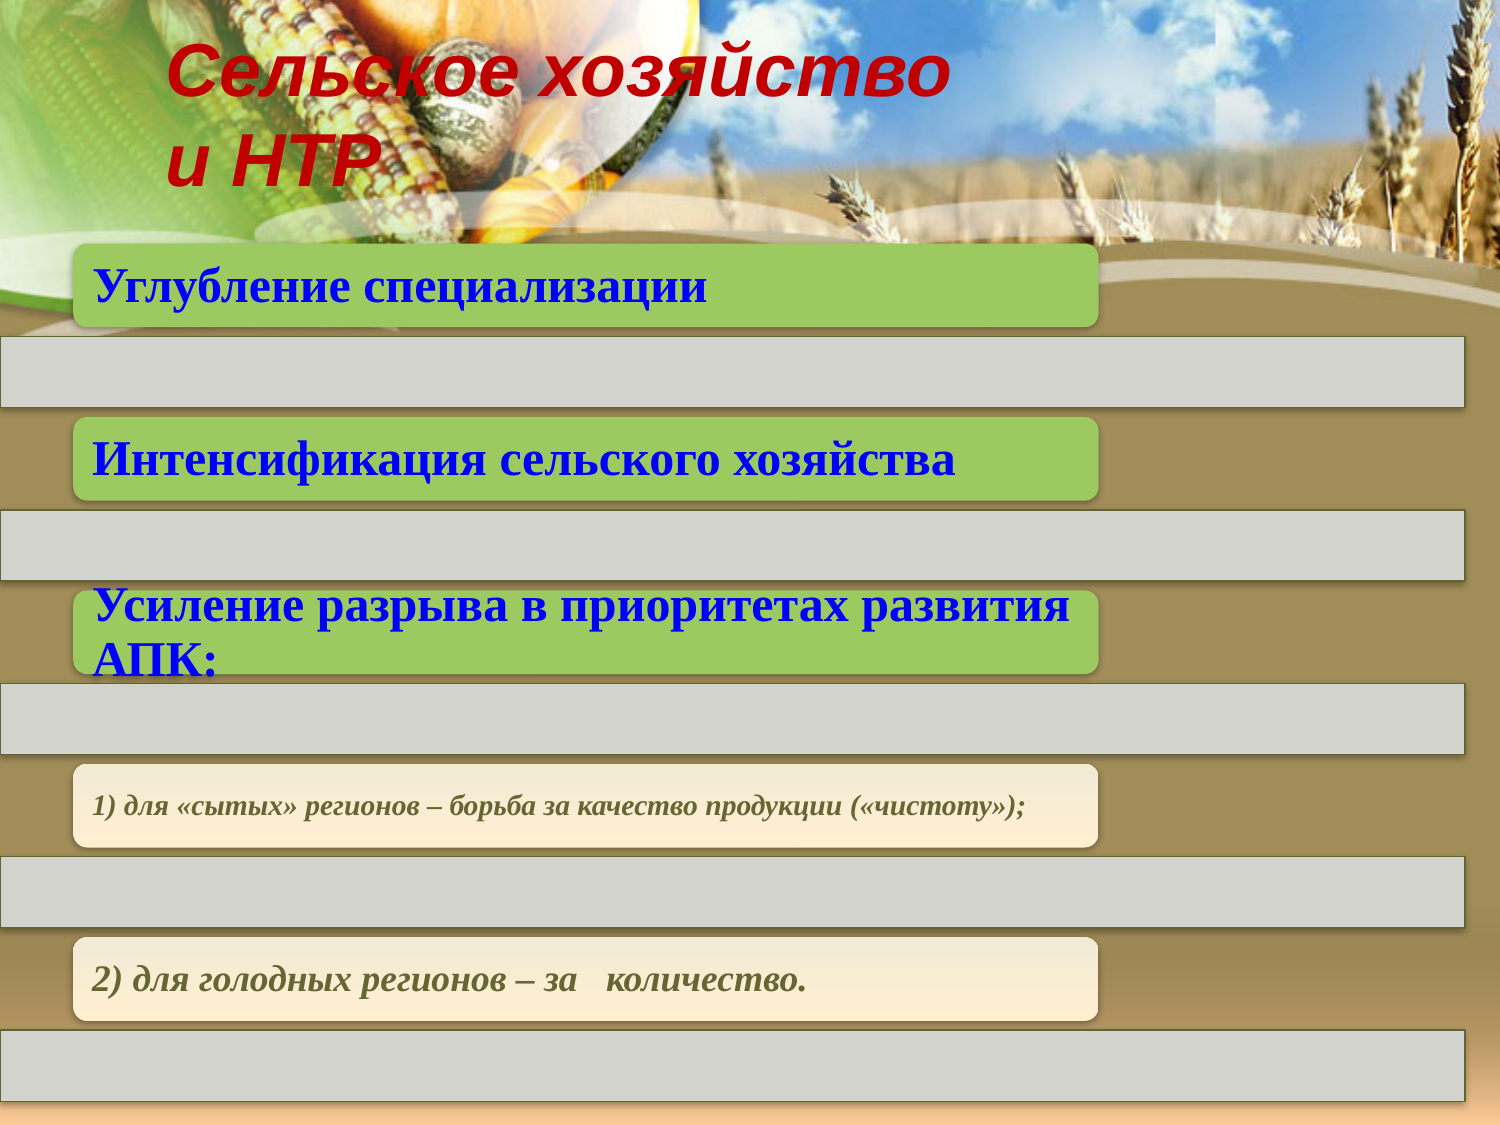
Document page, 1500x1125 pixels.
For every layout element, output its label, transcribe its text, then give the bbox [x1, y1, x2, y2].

title Сельское хозяйство и НТР [149, 0, 1413, 223]
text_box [0, 234, 1466, 1102]
picture [0, 0, 1500, 936]
